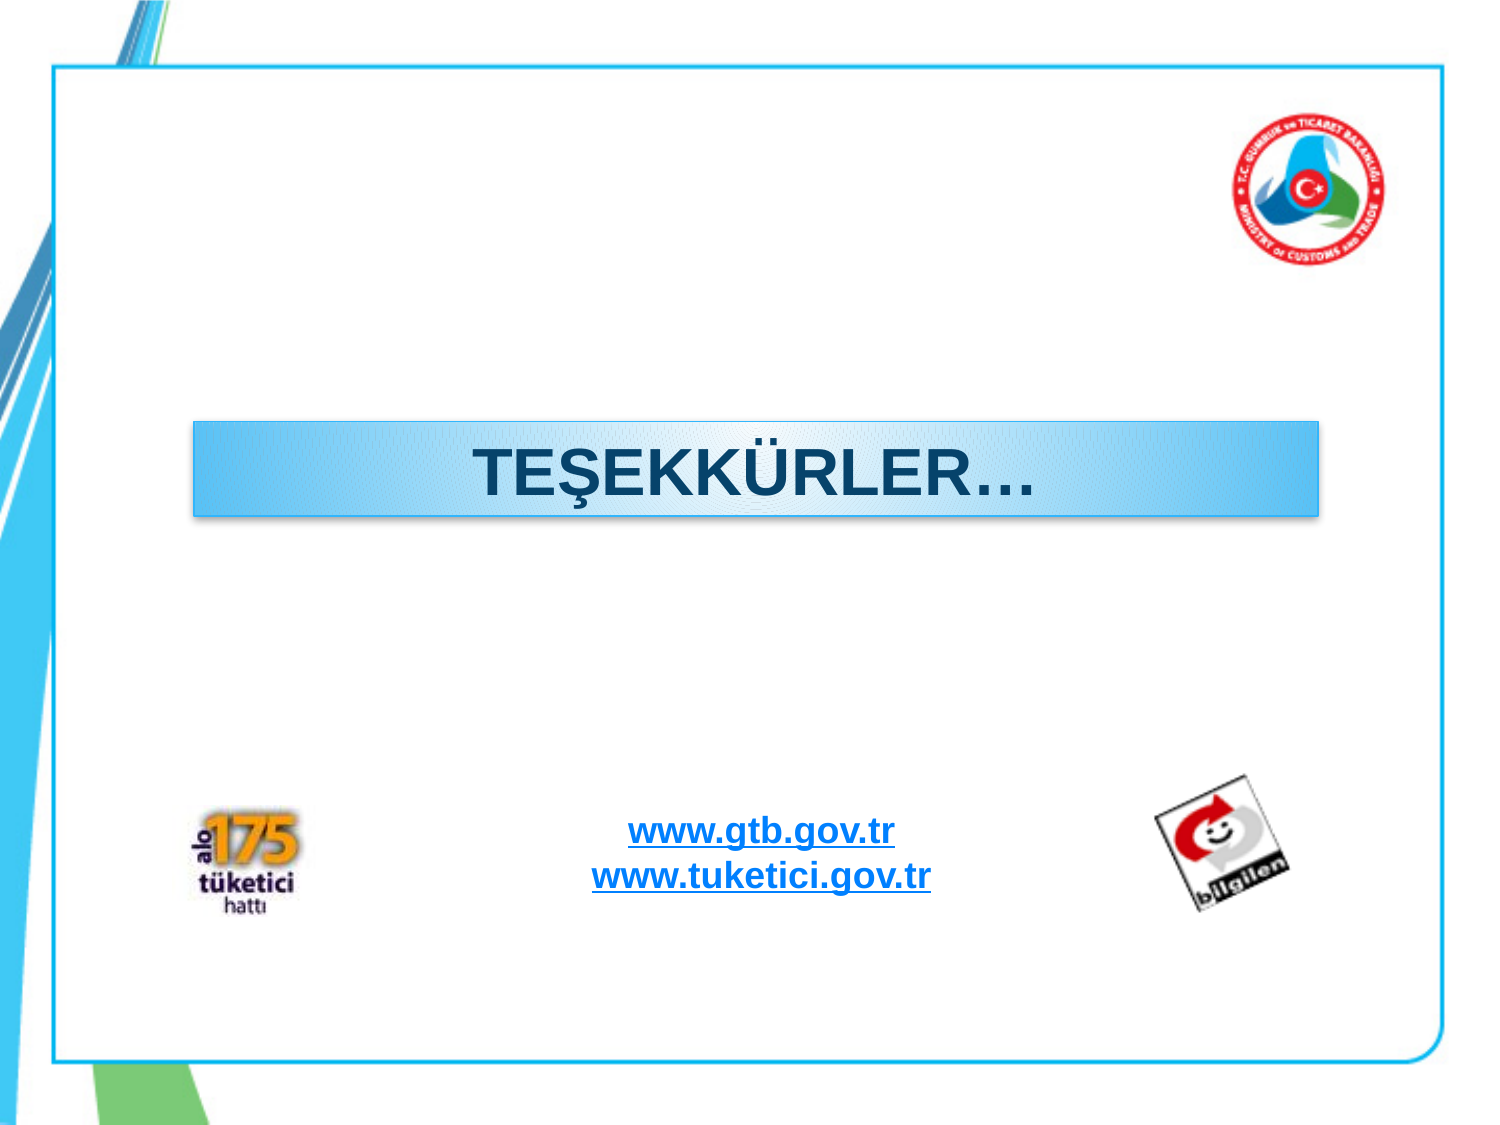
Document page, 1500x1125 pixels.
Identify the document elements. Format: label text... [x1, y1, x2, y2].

text_box TEŞEKKÜRLER… [193, 421, 1319, 517]
text_box www.gtb.gov.tr www.tuketici.gov.tr [430, 798, 1093, 904]
picture [0, 0, 1500, 1125]
